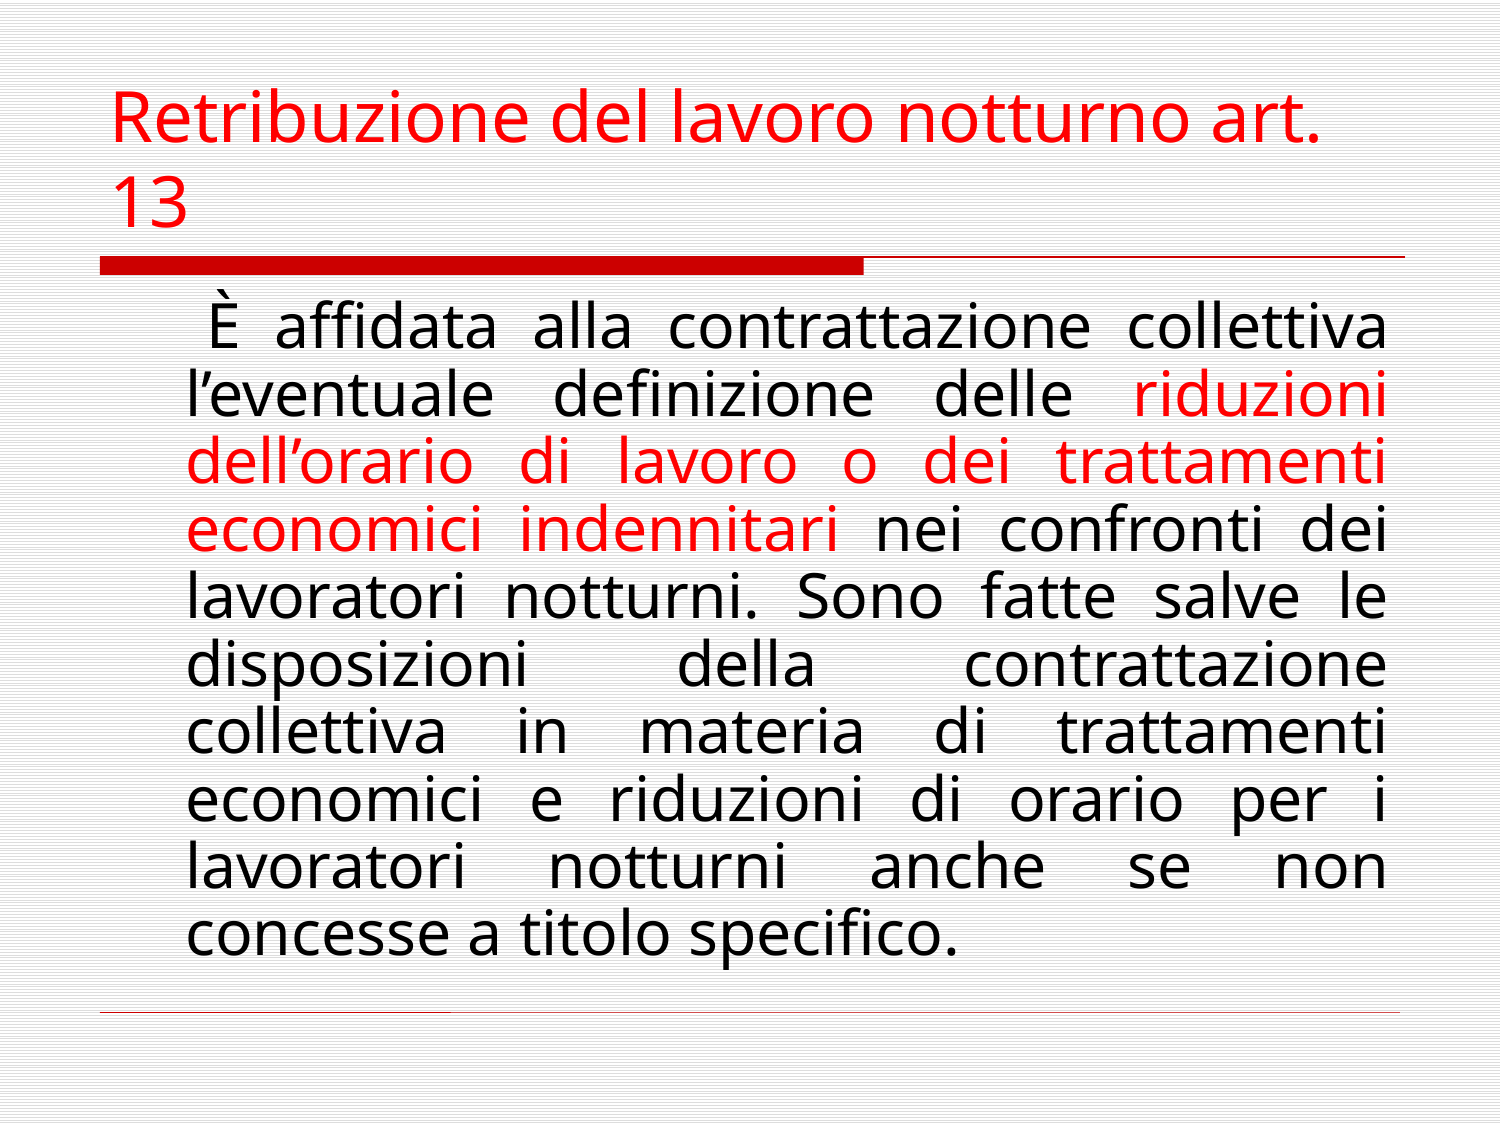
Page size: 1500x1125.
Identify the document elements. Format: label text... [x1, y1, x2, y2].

title Retribuzione del lavoro notturno art. 13 [94, 50, 1407, 250]
list È affidata alla contrattazione collettiva l’eventuale definizione delle riduzioni dell’orario di lavoro o dei trattamenti economici indennitari nei confronti dei lavoratori notturni. Sono fatte salve le disposizioni della contrattazione collettiva in materia di trattamenti economici e riduzioni di orario per i lavoratori notturni anche se non concesse a titolo specifico. [92, 287, 1406, 988]
